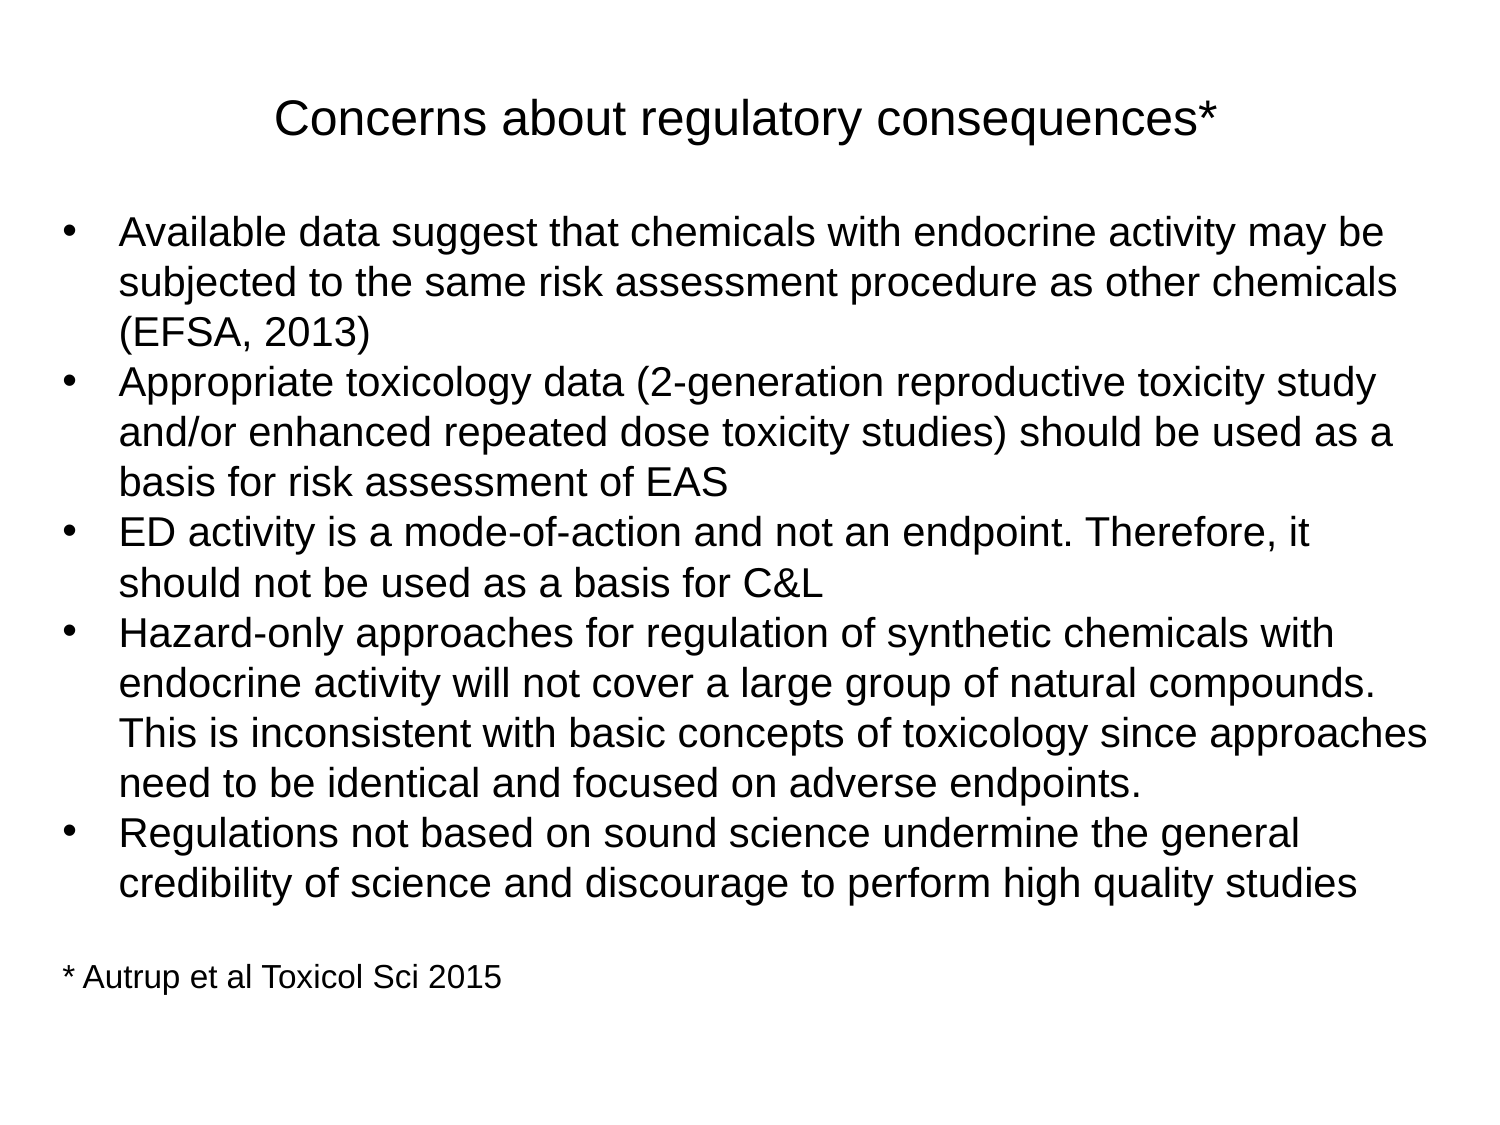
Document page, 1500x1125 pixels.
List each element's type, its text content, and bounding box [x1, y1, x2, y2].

text_box Concerns about regulatory consequences* Available data suggest that chemicals with endocrine activity may be subjected to the same risk assessment procedure as other chemicals (EFSA, 2013) Appropriate toxicology data (2-generation reproductive toxicity study and/or enhanced repeated dose toxicity studies) should be used as a basis for risk assessment of EAS ED activity is a mode-of-action and not an endpoint. Therefore, it should not be used as a basis for C&L Hazard-only approaches for regulation of synthetic chemicals with endocrine activity will not cover a large group of natural compounds. This is inconsistent with basic concepts of toxicology since approaches need to be identical and focused on adverse endpoints. Regulations not based on sound science undermine the general credibility of science and discourage to perform high quality studies * Autrup et al Toxicol Sci 2015 [47, 77, 1445, 1003]
